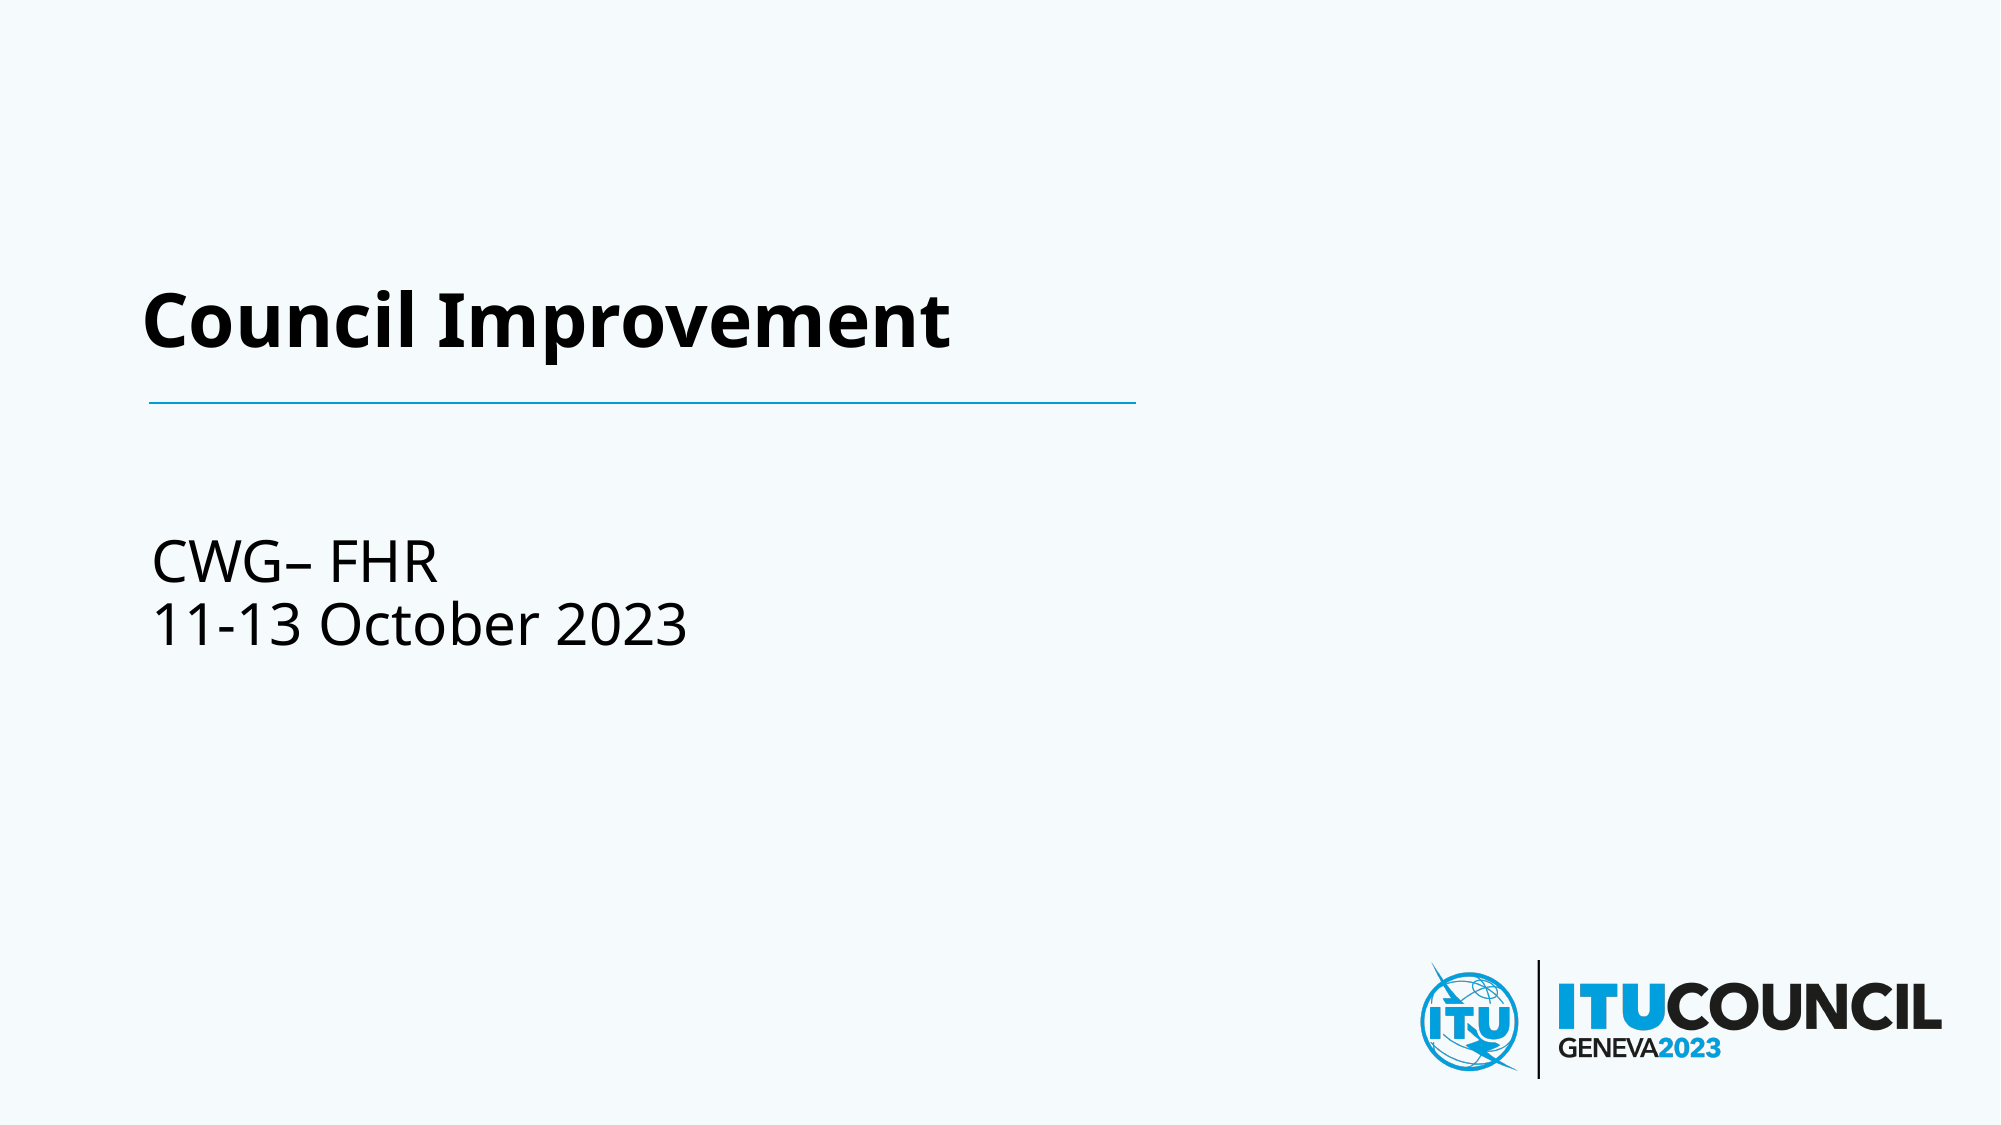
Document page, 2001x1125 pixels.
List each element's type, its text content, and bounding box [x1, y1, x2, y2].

picture [1420, 960, 1942, 1079]
picture [1425, 977, 1514, 1066]
text_box CWG– FHR 11-13 October 2023 [136, 438, 1624, 666]
text_box Council Improvement [126, 171, 1416, 372]
